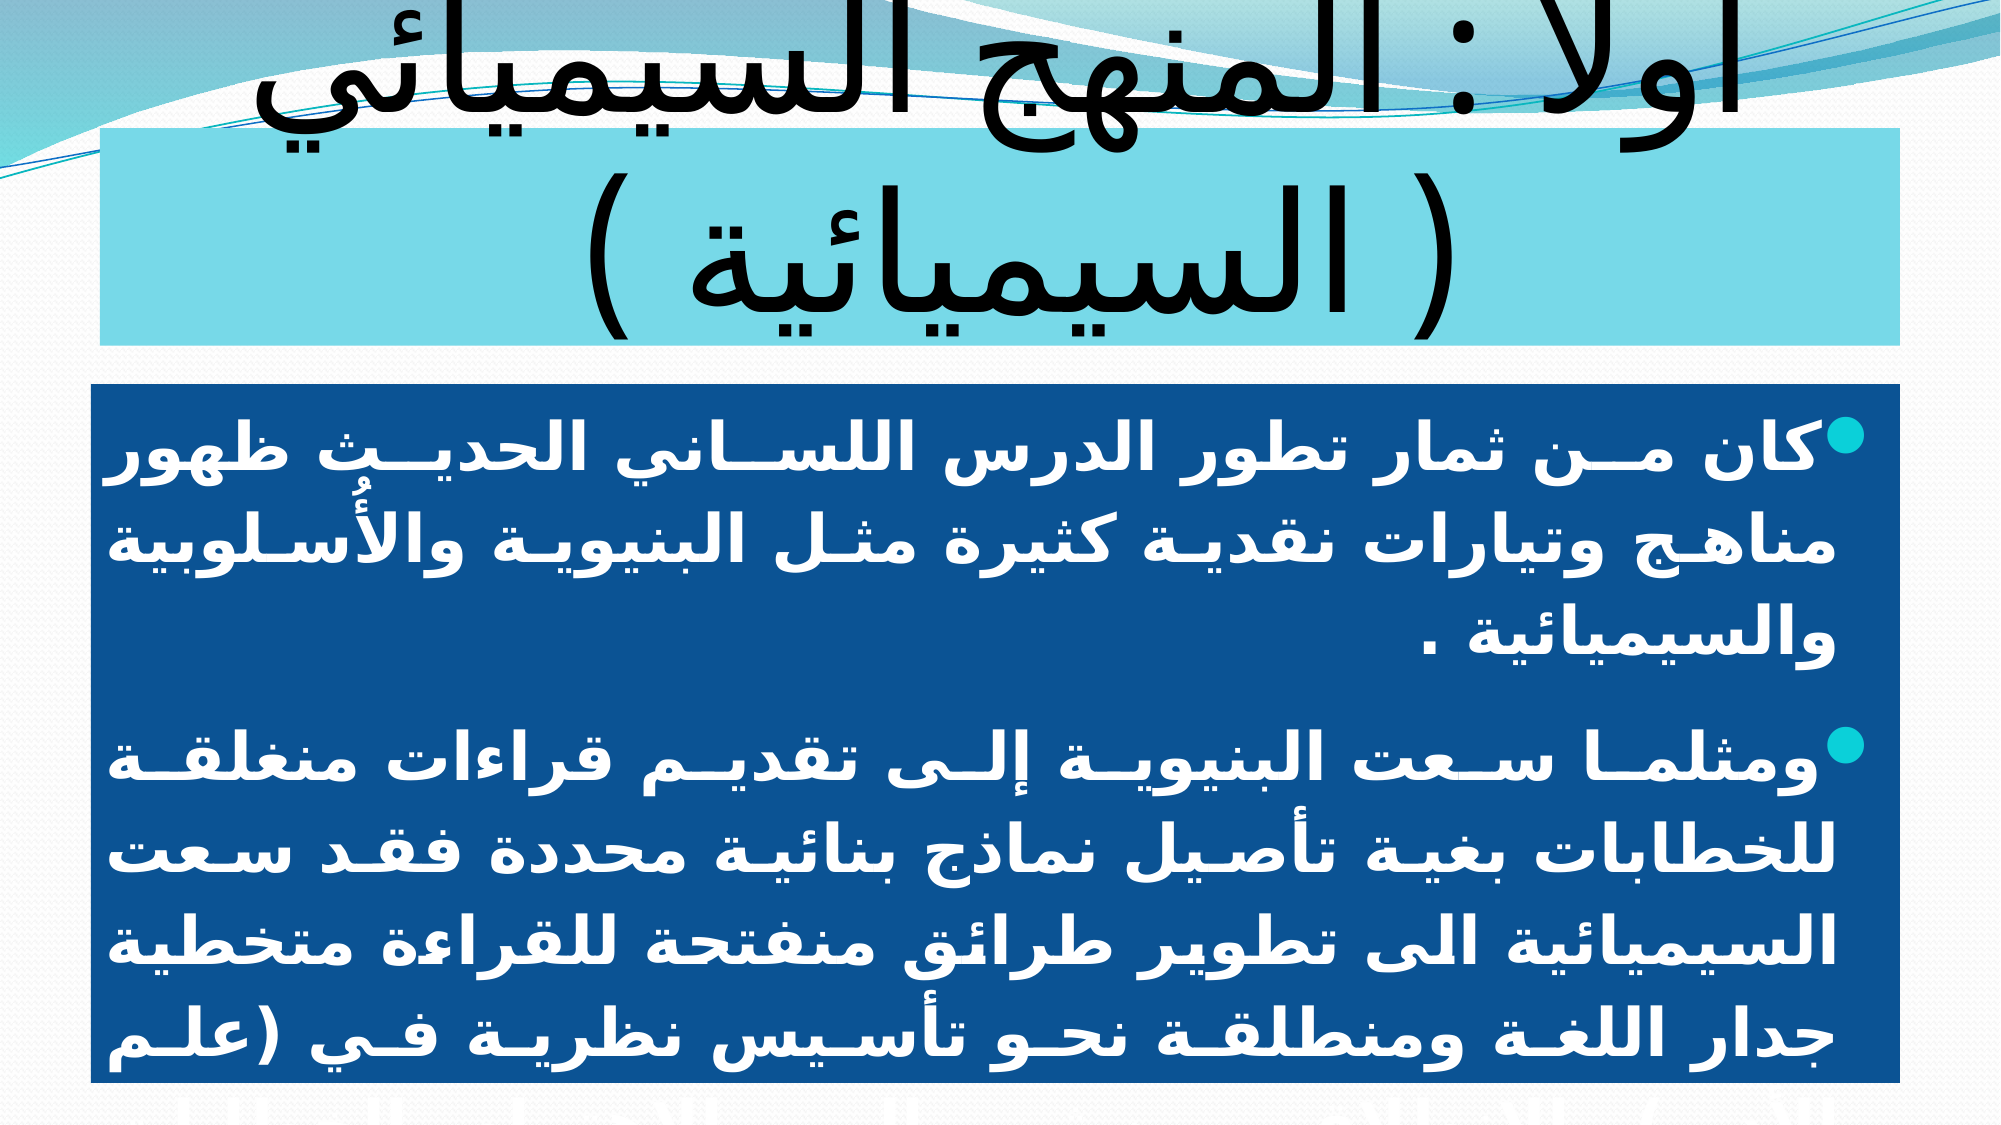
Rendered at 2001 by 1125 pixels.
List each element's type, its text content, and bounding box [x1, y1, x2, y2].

list كان من ثمار تطور الدرس اللساني الحديث ظهور مناهج وتيارات نقدية كثيرة مثل البنيوية والأُسلوبية والسيميائية . ومثلما سعت البنيوية إلى تقديم قراءات منغلقة للخطابات بغية تأصيل نماذج بنائية محددة فقد سعت السيميائية الى تطوير طرائق منفتحة للقراءة متخطية جدار اللغة ومنطلقة نحو تأسيس نظرية في (علم الأدب) والإنطلاق من ثم إلى الاهتمام بالخطابات الأخرى كالخطاب الفلسفي والديني بوصفها أنظمة فكرية تخفي خلفها سيلاً من المعاني التي يجب القبض عليها. [90, 384, 1900, 1083]
title أولاً : المنهج السيميائي ( السيميائية ) [99, 128, 1900, 346]
